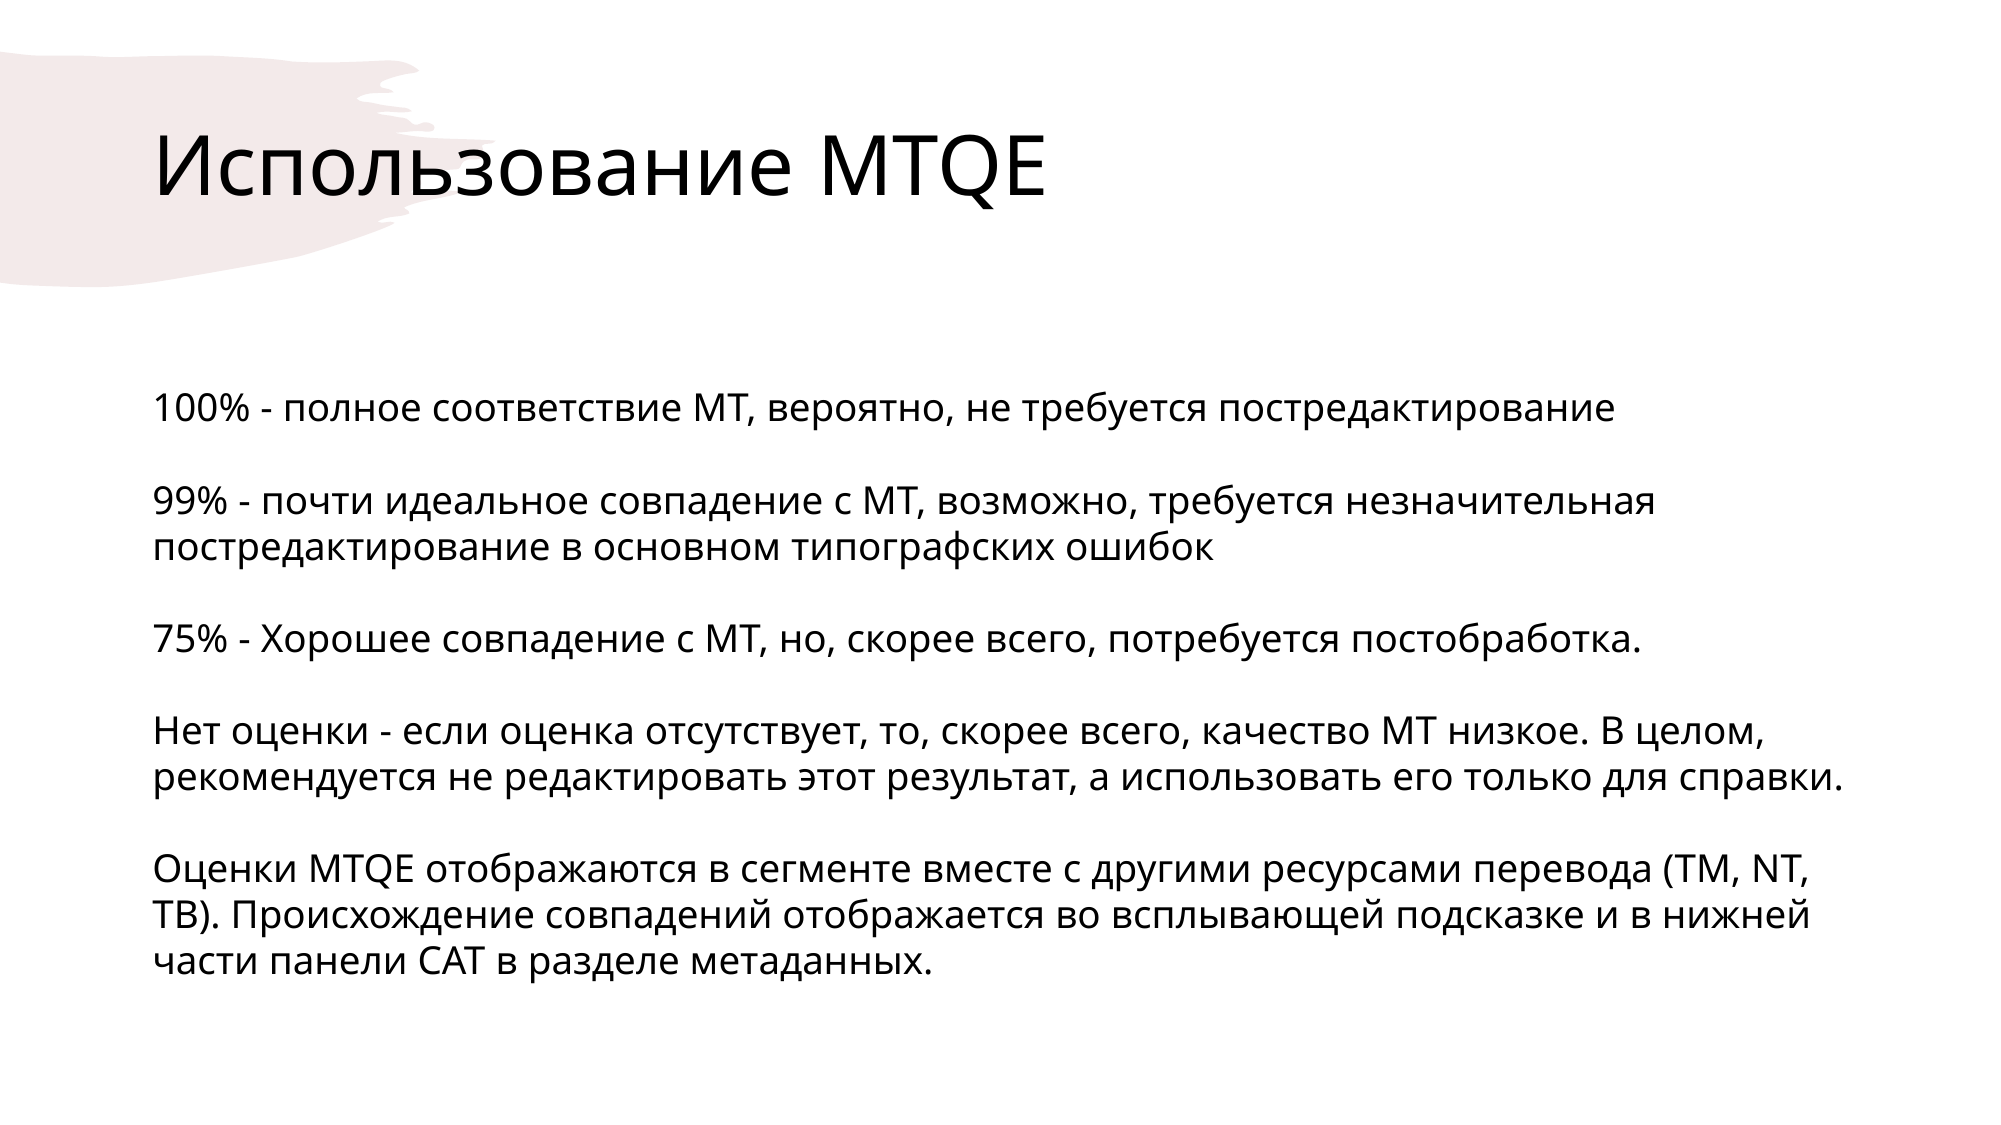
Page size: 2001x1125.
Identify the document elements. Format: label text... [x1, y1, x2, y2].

title Использование MTQE [137, 59, 1863, 278]
list 100% - полное соответствие МТ, вероятно, не требуется постредактирование 99% - почти идеальное совпадение с МТ, возможно, требуется незначительная постредактирование в основном типографских ошибок 75% - Хорошее совпадение с МТ, но, скорее всего, потребуется постобработка. Нет оценки - если оценка отсутствует, то, скорее всего, качество МТ низкое. В целом, рекомендуется не редактировать этот результат, а использовать его только для справки. Оценки MTQE отображаются в сегменте вместе с другими ресурсами перевода (TM, NT, TB). Происхождение совпадений отображается во всплывающей подсказке и в нижней части панели CAT в разделе метаданных. [137, 329, 1863, 1013]
